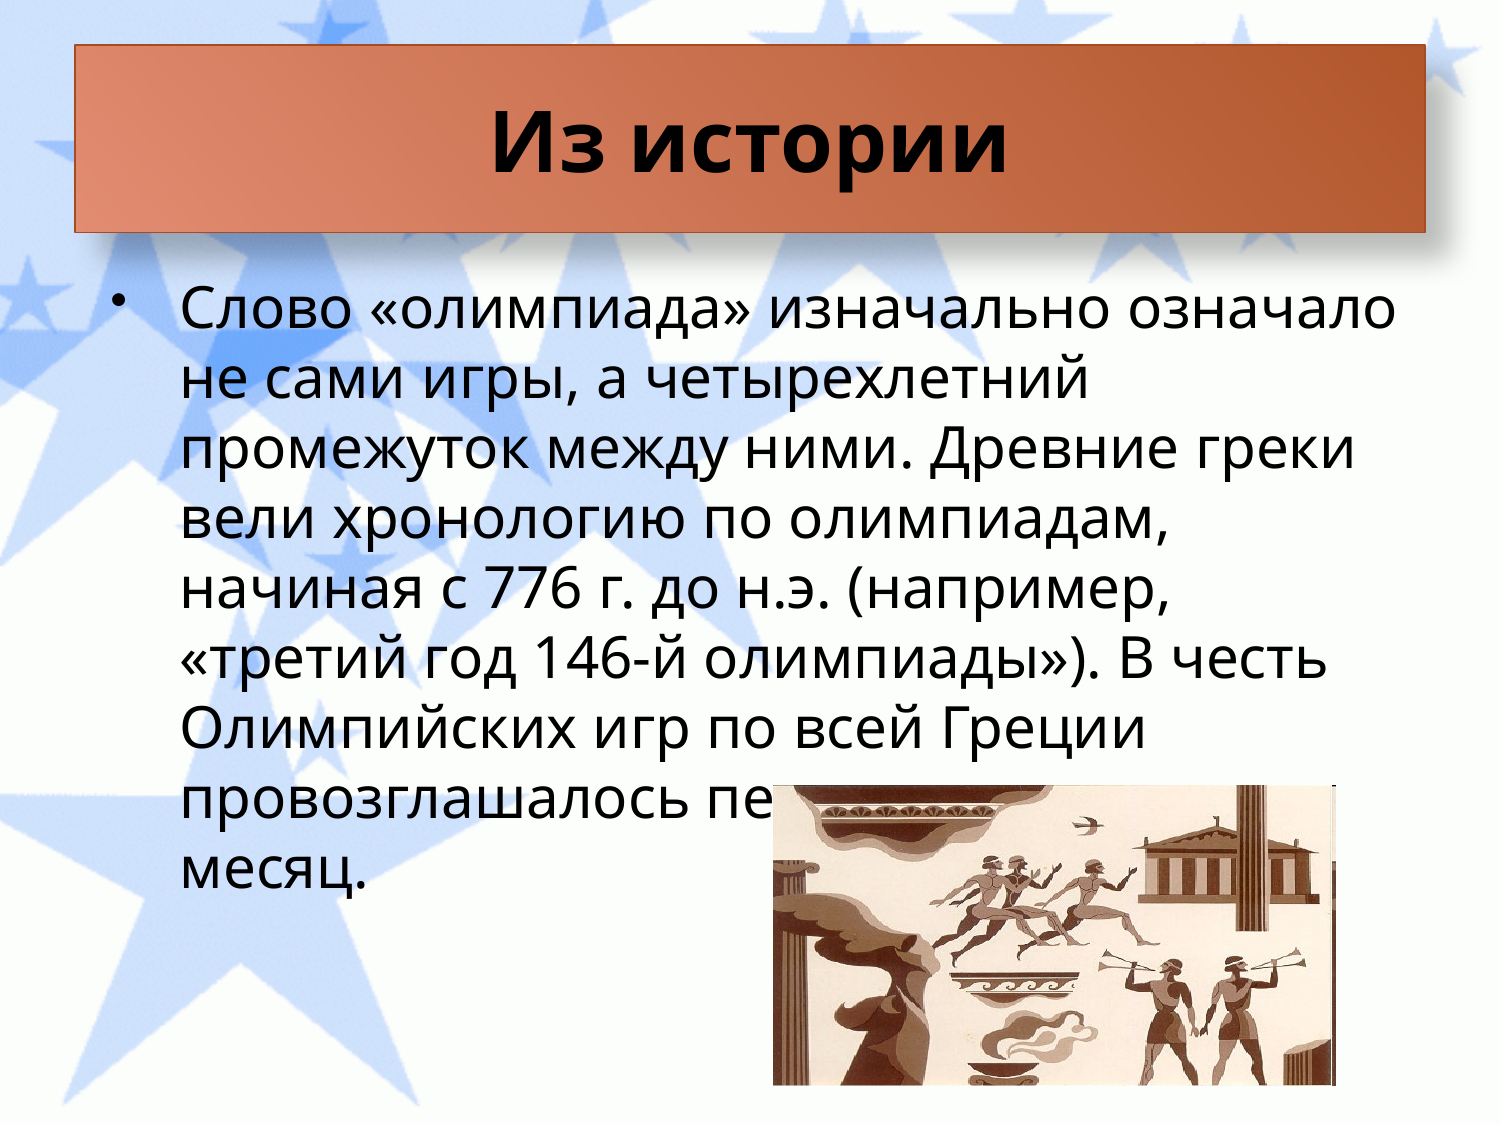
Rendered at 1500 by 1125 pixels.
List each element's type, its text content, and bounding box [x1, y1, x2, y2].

picture [0, 0, 1500, 1125]
title Из истории [74, 44, 1426, 233]
list Слово «олимпиада» изначально означало не сами игры, а четырехлетний промежуток между ними. Древние греки вели хронологию по олимпиадам, начиная с 776 г. до н.э. (например, «третий год 146-й олимпиады»). В честь Олимпийских игр по всей Греции провозглашалось перемирие сроком на месяц. [75, 262, 1425, 1035]
